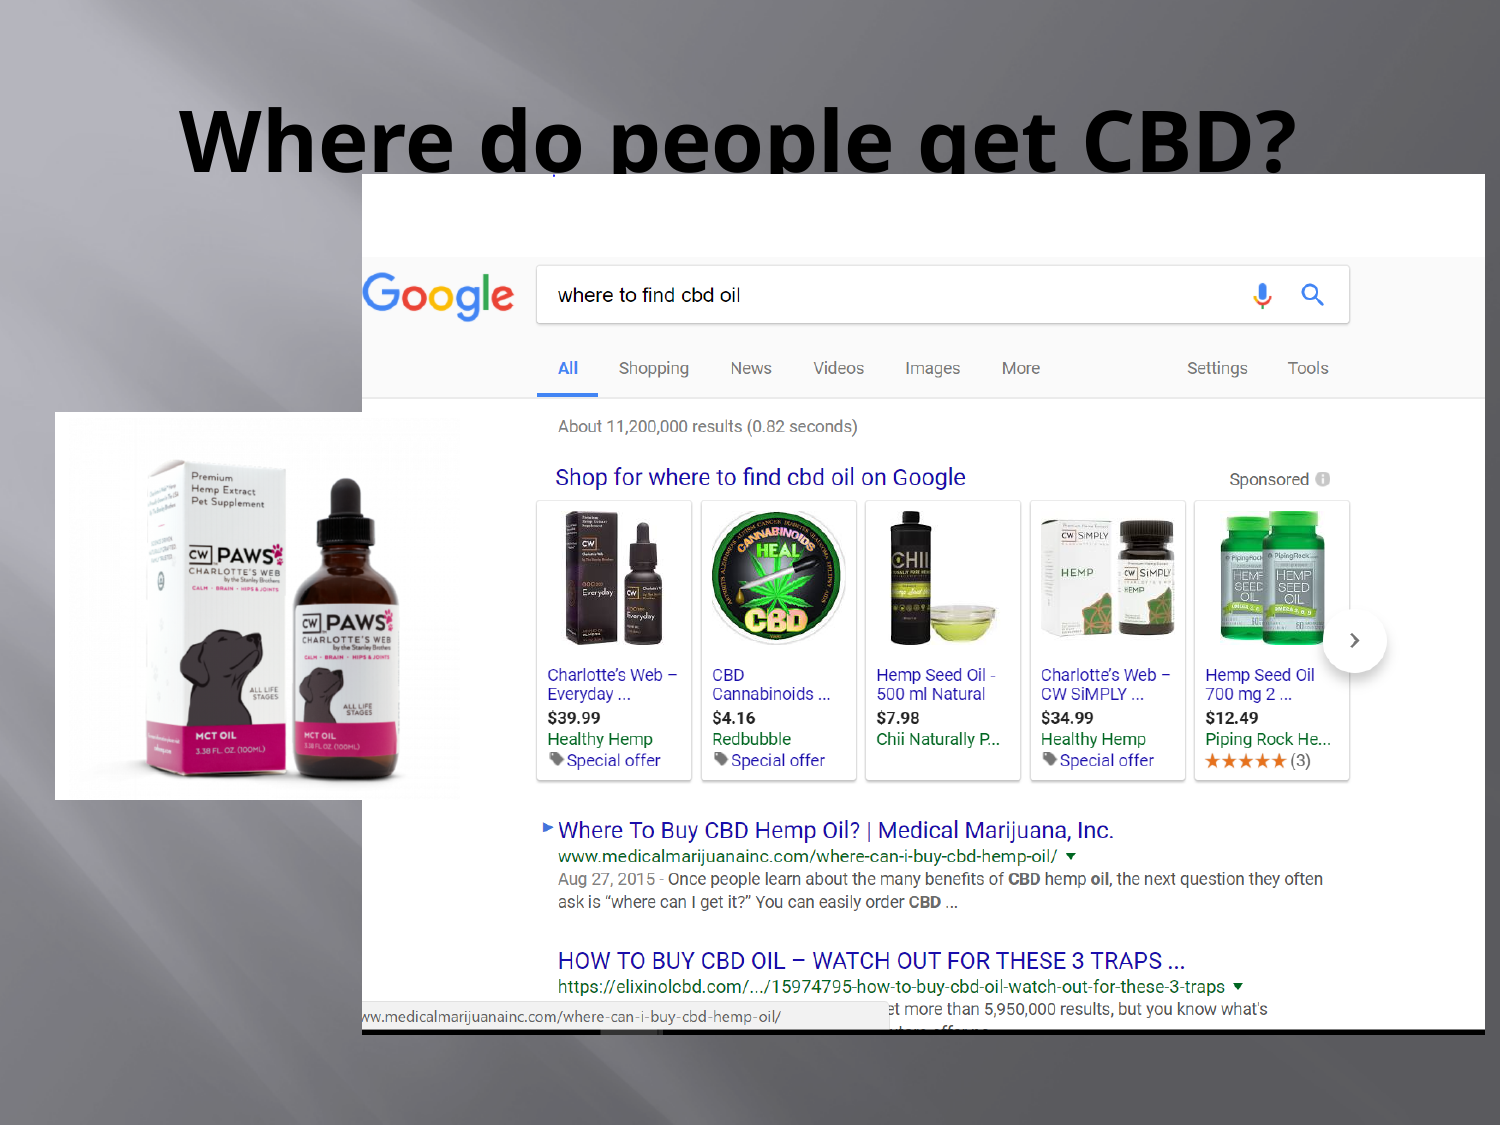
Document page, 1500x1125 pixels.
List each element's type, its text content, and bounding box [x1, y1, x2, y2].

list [362, 174, 1485, 1036]
picture [55, 412, 460, 801]
title Where do people get CBD? [75, 45, 1425, 233]
